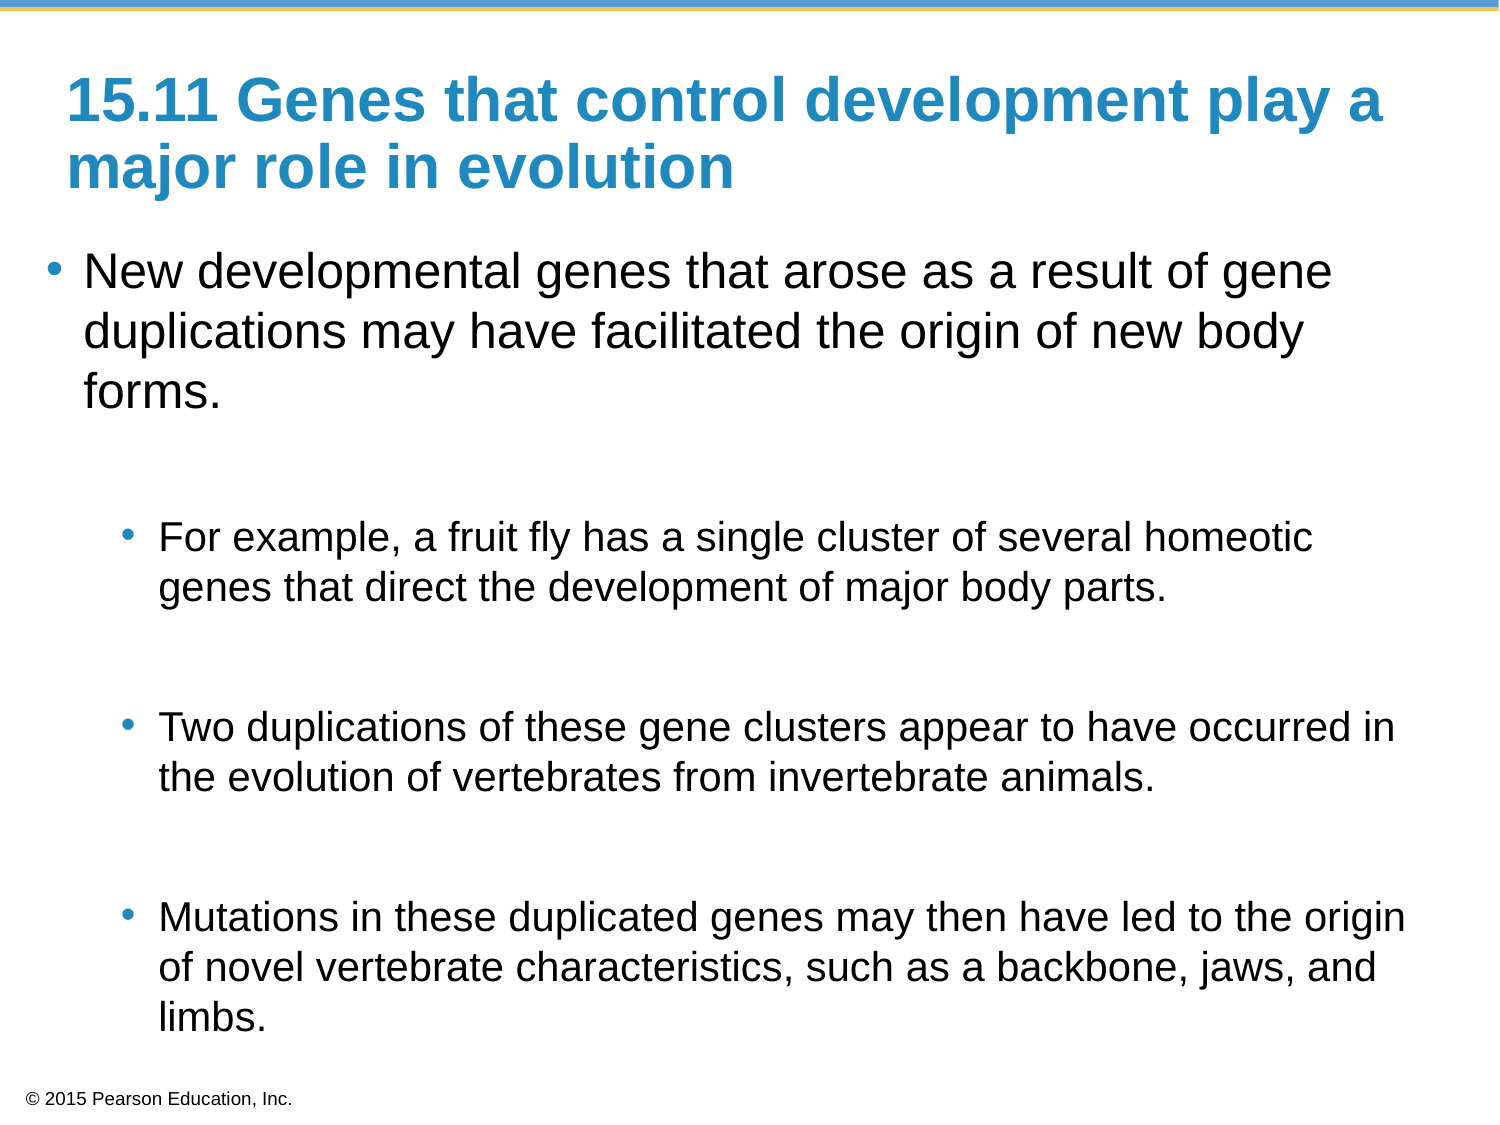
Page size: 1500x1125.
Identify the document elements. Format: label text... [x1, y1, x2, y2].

list New developmental genes that arose as a result of gene duplications may have facilitated the origin of new body forms. For example, a fruit fly has a single cluster of several homeotic genes that direct the development of major body parts. Two duplications of these gene clusters appear to have occurred in the evolution of vertebrates from invertebrate animals. Mutations in these duplicated genes may then have led to the origin of novel vertebrate characteristics, such as a backbone, jaws, and limbs. [30, 230, 1442, 1047]
title 15.11 Genes that control development play a major role in evolution [51, 59, 1442, 230]
